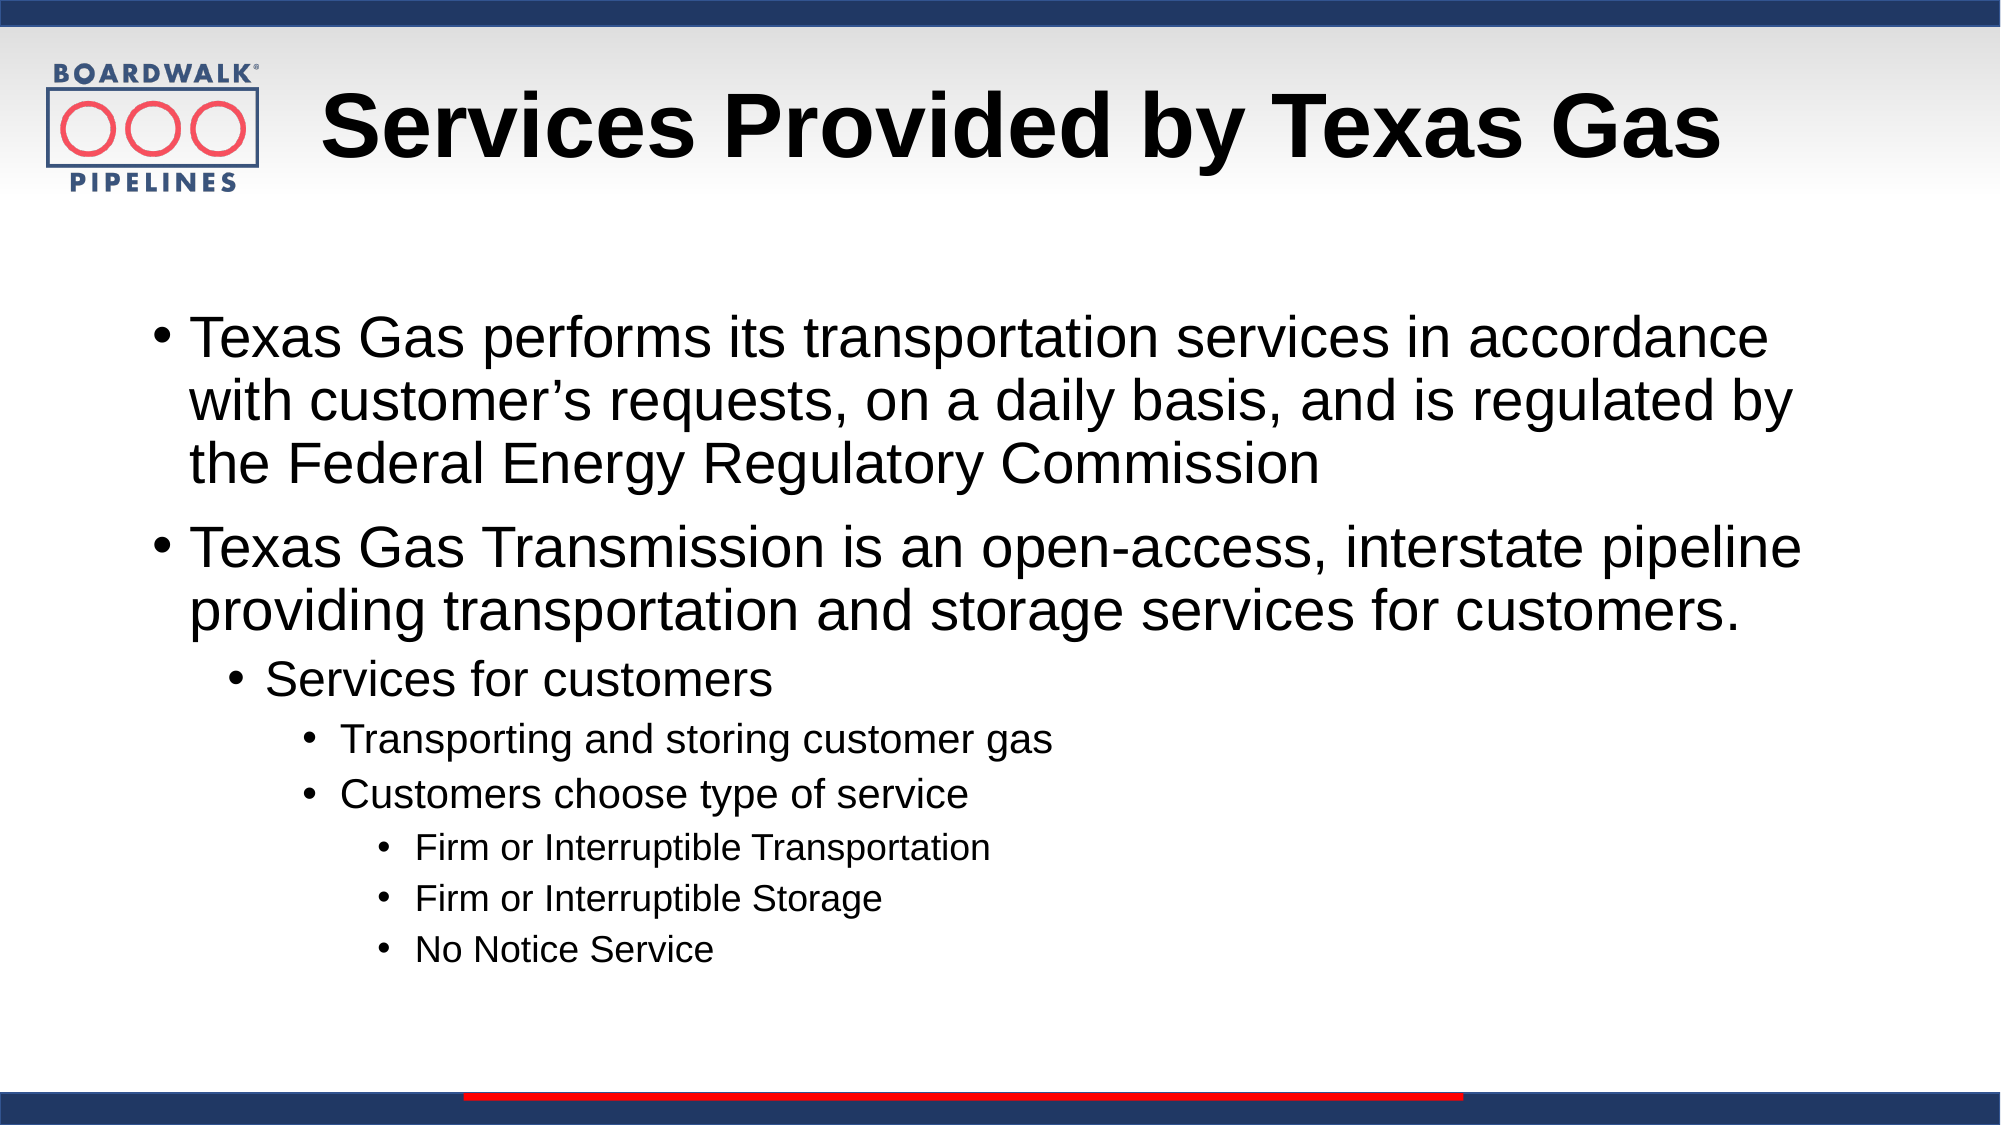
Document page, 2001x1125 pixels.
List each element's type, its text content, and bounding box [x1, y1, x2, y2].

list Texas Gas performs its transportation services in accordance with customer’s requests, on a daily basis, and is regulated by the Federal Energy Regulatory Commission Texas Gas Transmission is an open-access, interstate pipeline providing transportation and storage services for customers. Services for customers Transporting and storing customer gas Customers choose type of service Firm or Interruptible Transportation Firm or Interruptible Storage No Notice Service [137, 299, 1863, 1014]
title Services Provided by Texas Gas [304, 18, 1863, 237]
picture [46, 63, 259, 192]
